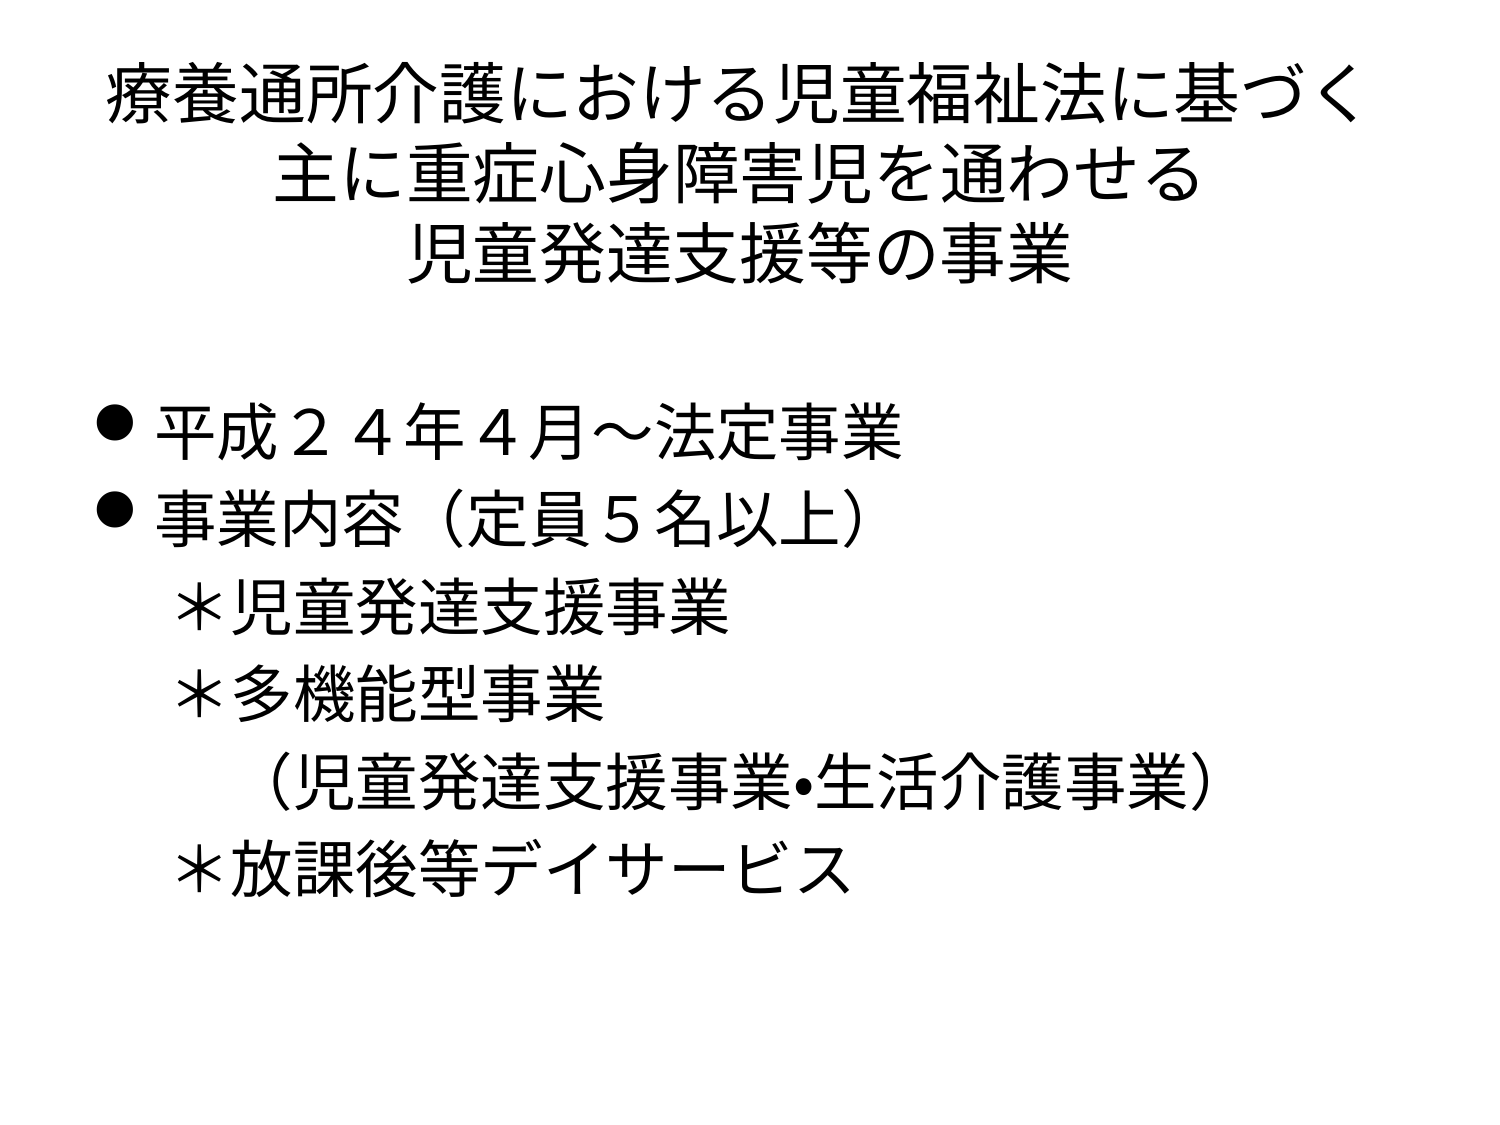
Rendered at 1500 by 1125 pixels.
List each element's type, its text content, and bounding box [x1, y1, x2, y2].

title 療養通所介護における児童福祉法に基づく 主に重症心身障害児を通わせる 児童発達支援等の事業 [64, 54, 1415, 289]
list 平成２４年４月～法定事業 事業内容（定員５名以上） ＊児童発達支援事業 ＊多機能型事業 （児童発達支援事業・生活介護事業） ＊放課後等デイサービス [76, 385, 1427, 1005]
